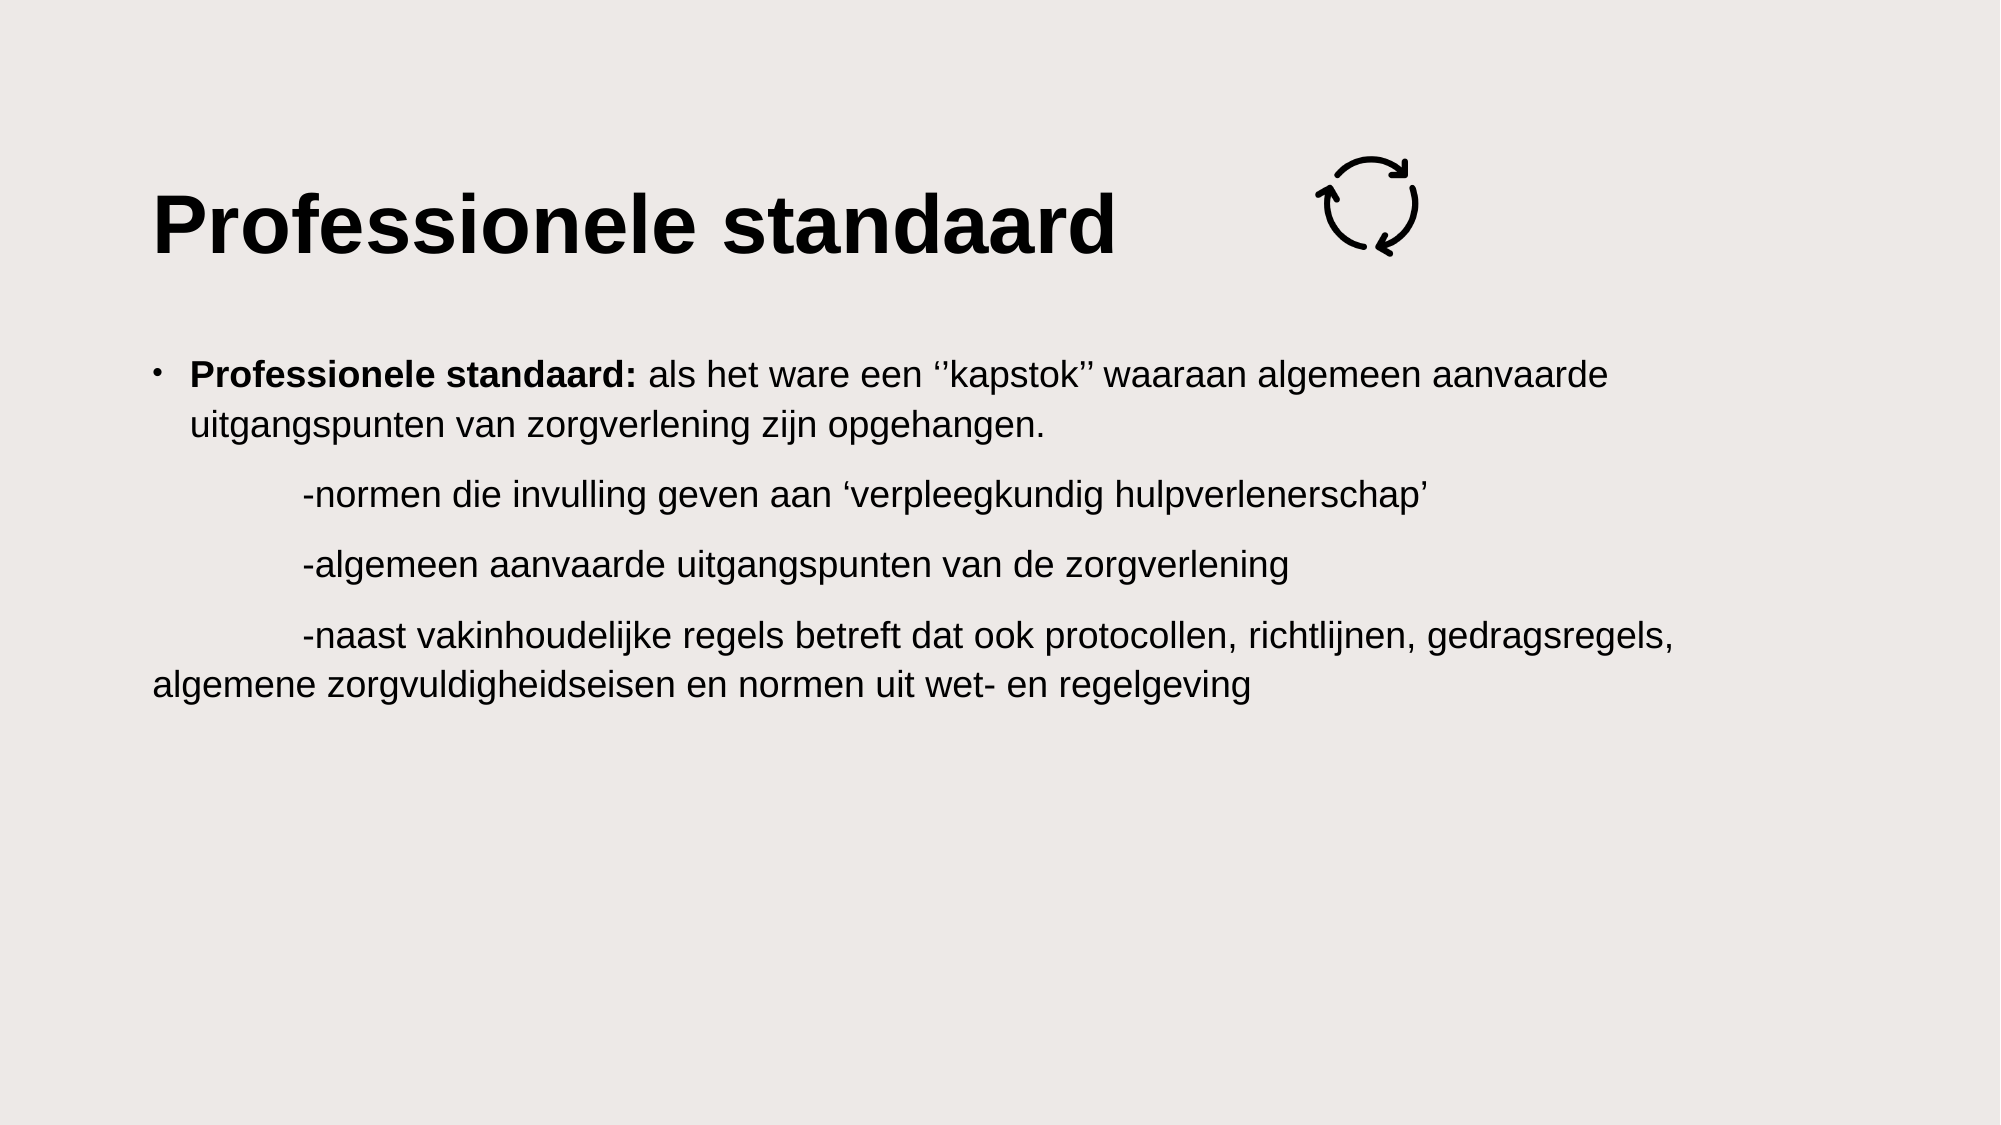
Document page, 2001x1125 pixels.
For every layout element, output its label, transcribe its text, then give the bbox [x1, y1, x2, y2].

list Professionele standaard: als het ware een ‘’kapstok’’ waaraan algemeen aanvaarde uitgangspunten van zorgverlening zijn opgehangen. -normen die invulling geven aan ‘verpleegkundig hulpverlenerschap’ -algemeen aanvaarde uitgangspunten van de zorgverlening -naast vakinhoudelijke regels betreft dat ook protocollen, richtlijnen, gedragsregels, algemene zorgvuldigheidseisen en normen uit wet- en regelgeving [137, 338, 1863, 1014]
title Professionele standaard [137, 95, 1863, 280]
picture [1293, 129, 1444, 280]
